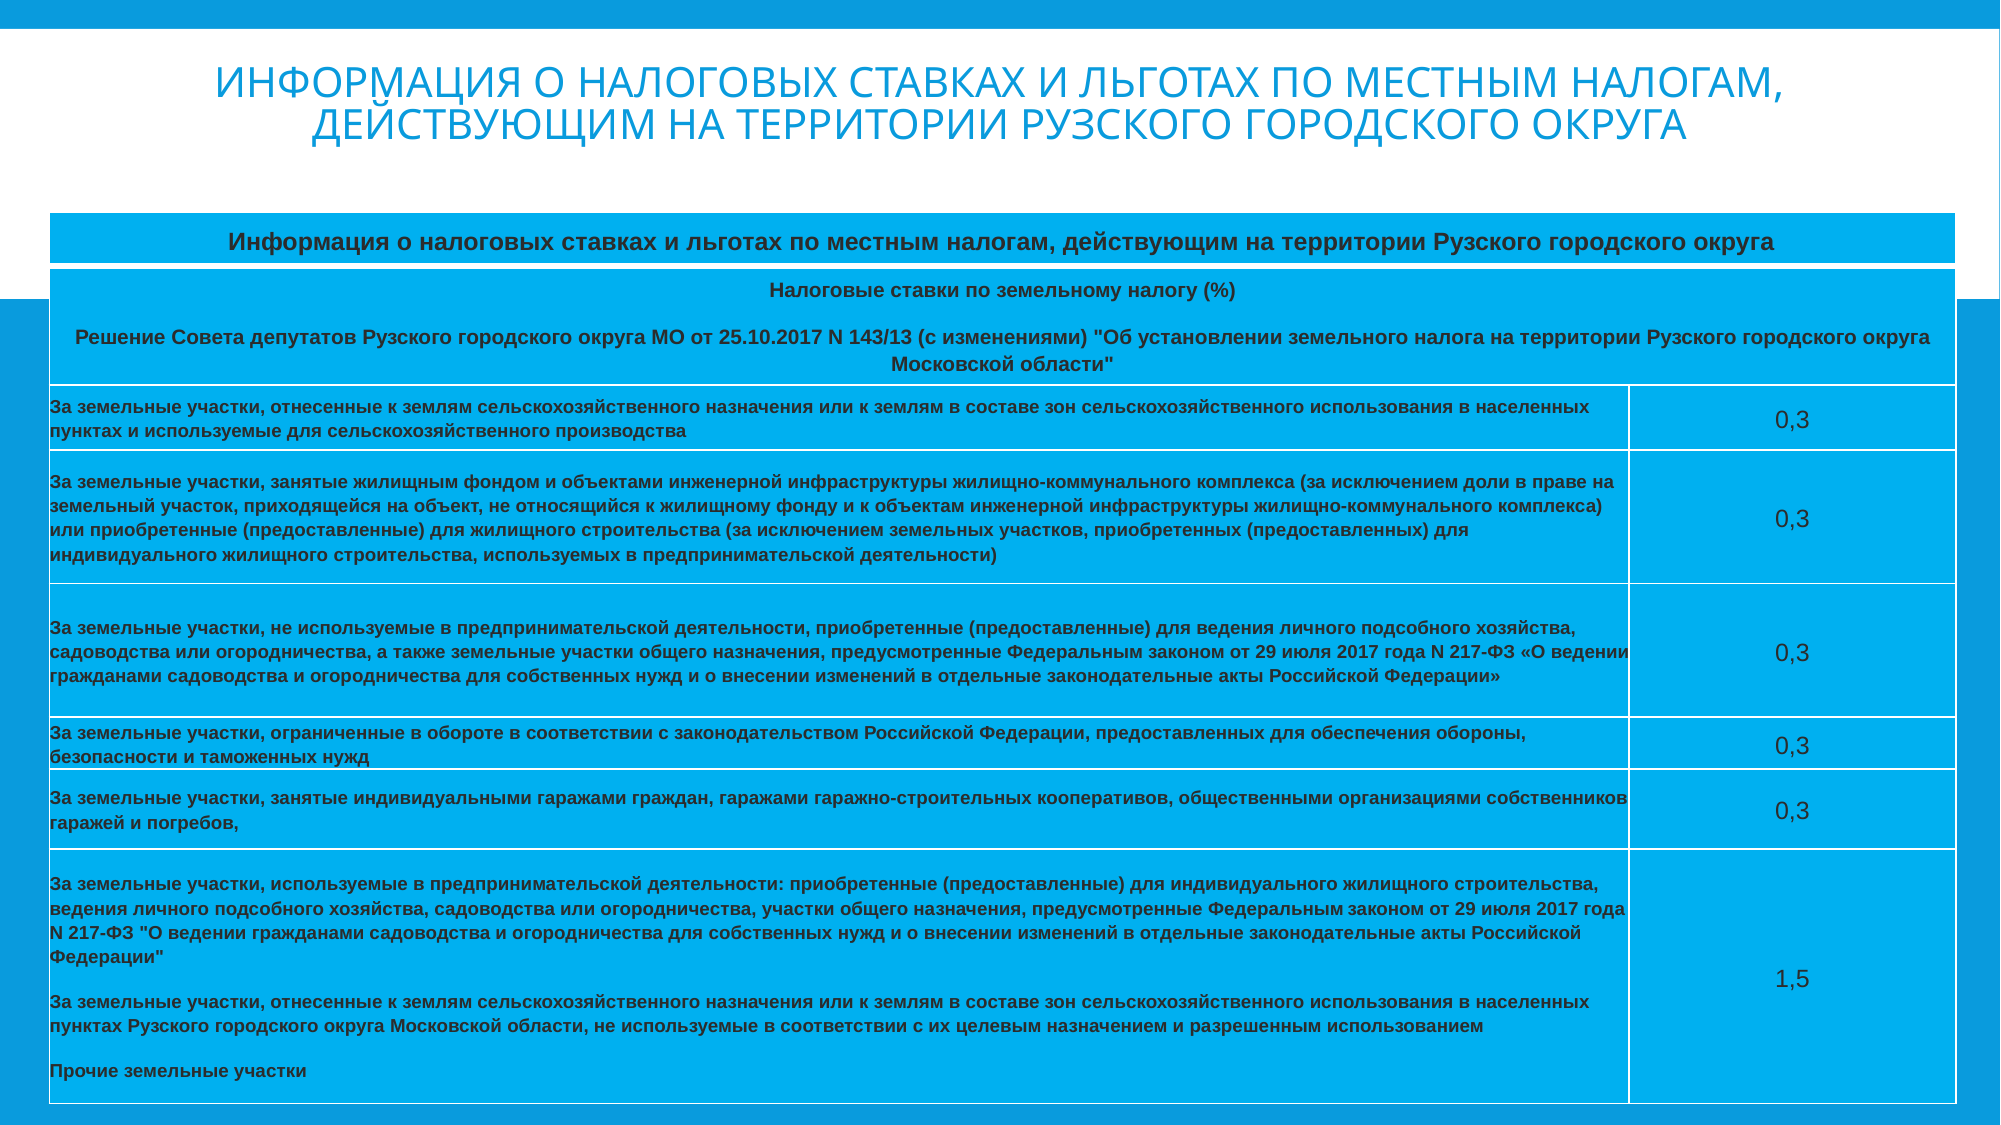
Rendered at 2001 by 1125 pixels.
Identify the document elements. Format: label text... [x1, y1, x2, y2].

table_cell 0,3 [1630, 770, 1955, 848]
table_cell 0,3 [1630, 451, 1955, 583]
table_cell За земельные участки, ограниченные в обороте в соответствии с законодательством Российской Федерации, предоставленных для обеспечения обороны, безопасности и таможенных нужд [50, 718, 1628, 768]
table_cell За земельные участки, занятые индивидуальными гаражами граждан, гаражами гаражно-строительных кооперативов, общественными организациями собственников гаражей и погребов, [50, 770, 1628, 848]
table_cell За земельные участки, отнесенные к землям сельскохозяйственного назначения или к землям в составе зон сельскохозяйственного использования в населенных пунктах и используемые для сельскохозяйственного производства [50, 386, 1628, 449]
table_cell За земельные участки, занятые жилищным фондом и объектами инженерной инфраструктуры жилищно-коммунального комплекса (за исключением доли в праве на земельный участок, приходящейся на объект, не относящийся к жилищному фонду и к объектам инженерной инфраструктуры жилищно-коммунального комплекса) или приобретенные (предоставленные) для жилищного строительства (за исключением земельных участков, приобретенных (предоставленных) для индивидуального жилищного строительства, используемых в предпринимательской деятельности) [50, 451, 1628, 583]
table_cell За земельные участки, не используемые в предпринимательской деятельности, приобретенные (предоставленные) для ведения личного подсобного хозяйства, садоводства или огородничества, а также земельные участки общего назначения, предусмотренные Федеральным законом от 29 июля 2017 года N 217-ФЗ «О ведении гражданами садоводства и огородничества для собственных нужд и о внесении изменений в отдельные законодательные акты Российской Федерации» [50, 584, 1628, 716]
table_cell 0,3 [1630, 386, 1955, 449]
table_cell 0,3 [1630, 718, 1955, 768]
table_cell 1,5 [1630, 850, 1955, 1103]
table_cell 0,3 [1630, 584, 1955, 716]
table_cell Налоговые ставки по земельному налогу (%) Решение Совета депутатов Рузского городского округа МО от 25.10.2017 N 143/13 (с изменениями) "Об установлении земельного налога на территории Рузского городского округа Московской области" [50, 269, 1955, 384]
table_cell За земельные участки, используемые в предпринимательской деятельности: приобретенные (предоставленные) для индивидуального жилищного строительства, ведения личного подсобного хозяйства, садоводства или огородничества, участки общего назначения, предусмотренные Федеральным законом от 29 июля 2017 года N 217-ФЗ "О ведении гражданами садоводства и огородничества для собственных нужд и о внесении изменений в отдельные законодательные акты Российской Федерации" За земельные участки, отнесенные к землям сельскохозяйственного назначения или к землям в составе зон сельскохозяйственного использования в населенных пунктах Рузского городского округа Московской области, не используемые в соответствии с их целевым назначением и разрешенным использованием Прочие земельные участки [50, 850, 1628, 1103]
title Информация о налоговых ставках и льготах по местным налогам, действующим на территории Рузского городского округа [197, 46, 1803, 165]
table_header Информация о налоговых ставках и льготах по местным налогам, действующим на территории Рузского городского округа [50, 213, 1955, 263]
